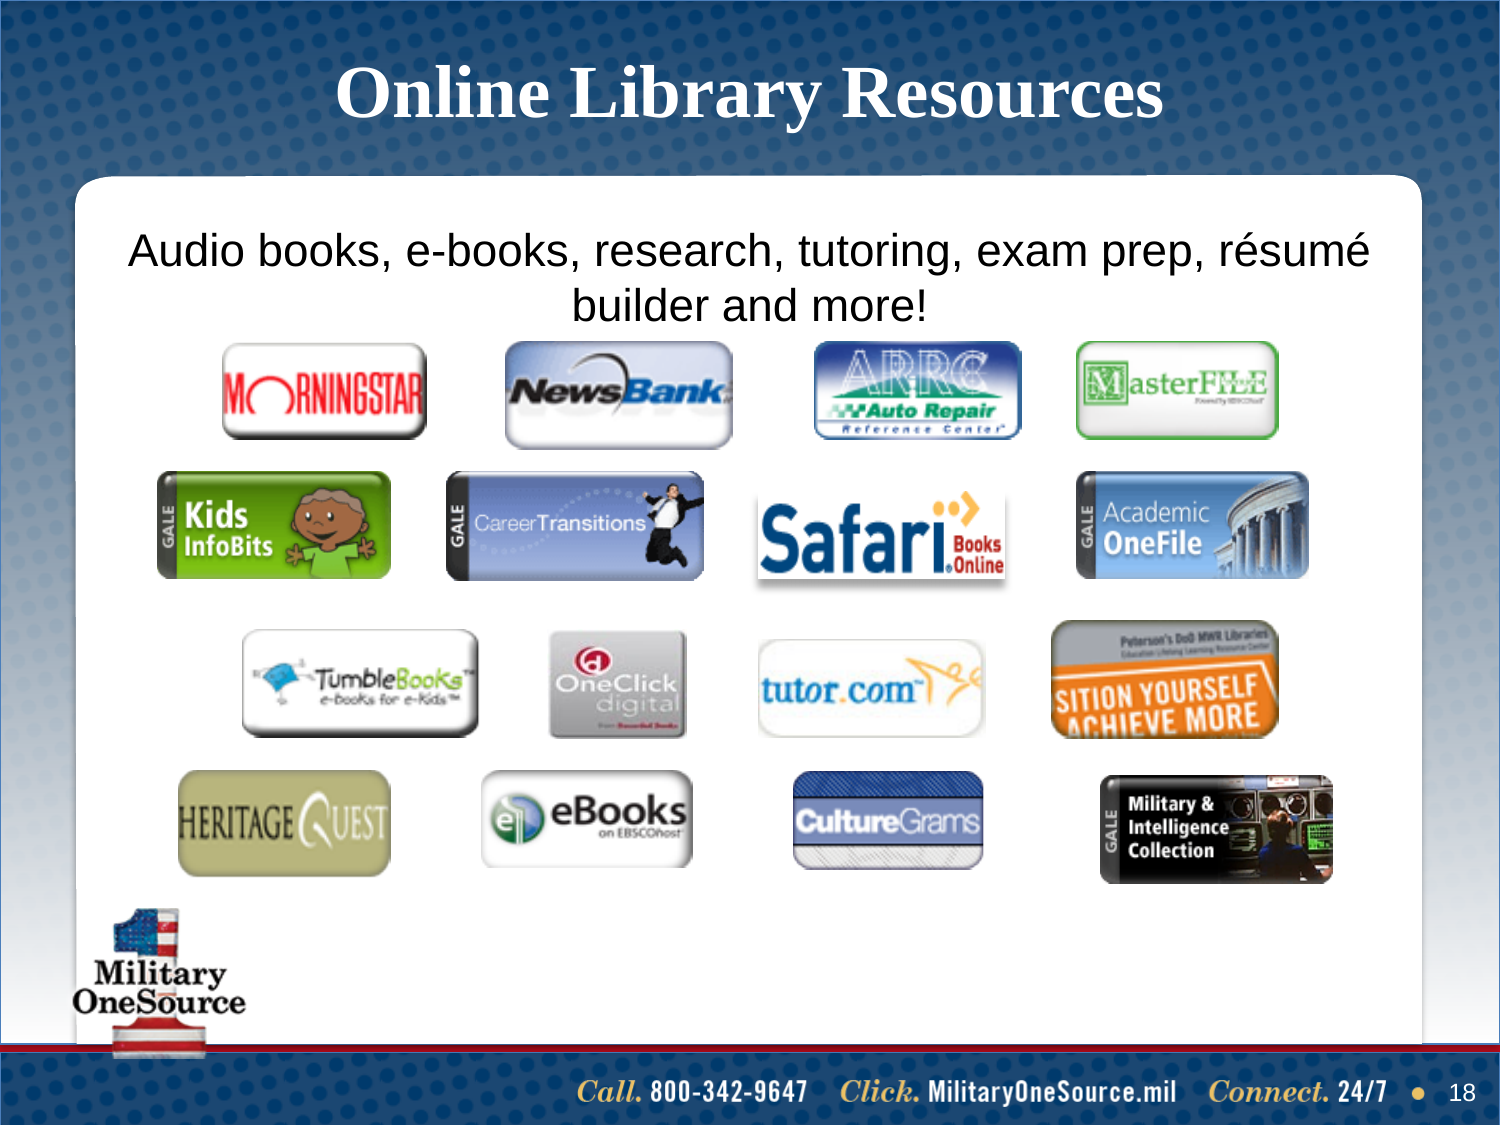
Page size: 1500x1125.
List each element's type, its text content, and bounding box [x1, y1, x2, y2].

picture [222, 341, 427, 440]
picture [157, 470, 391, 580]
picture [793, 771, 987, 870]
picture [1, 908, 1500, 1125]
title Online Library Resources [112, 0, 1388, 176]
picture [242, 629, 482, 738]
picture [1076, 470, 1310, 580]
picture [446, 470, 704, 581]
picture [1099, 775, 1333, 884]
picture [481, 770, 693, 868]
picture [1388, 1, 1499, 79]
picture [813, 341, 1023, 440]
picture [757, 491, 1005, 580]
picture [1051, 620, 1279, 740]
picture [546, 629, 687, 740]
picture [757, 639, 987, 738]
list Audio books, e-books, research, tutoring, exam prep, résumé builder and more! Image of various online library resource logos [112, 213, 1388, 904]
picture [505, 341, 733, 450]
picture [1, 1, 112, 79]
picture [177, 770, 391, 880]
picture [1076, 341, 1279, 440]
